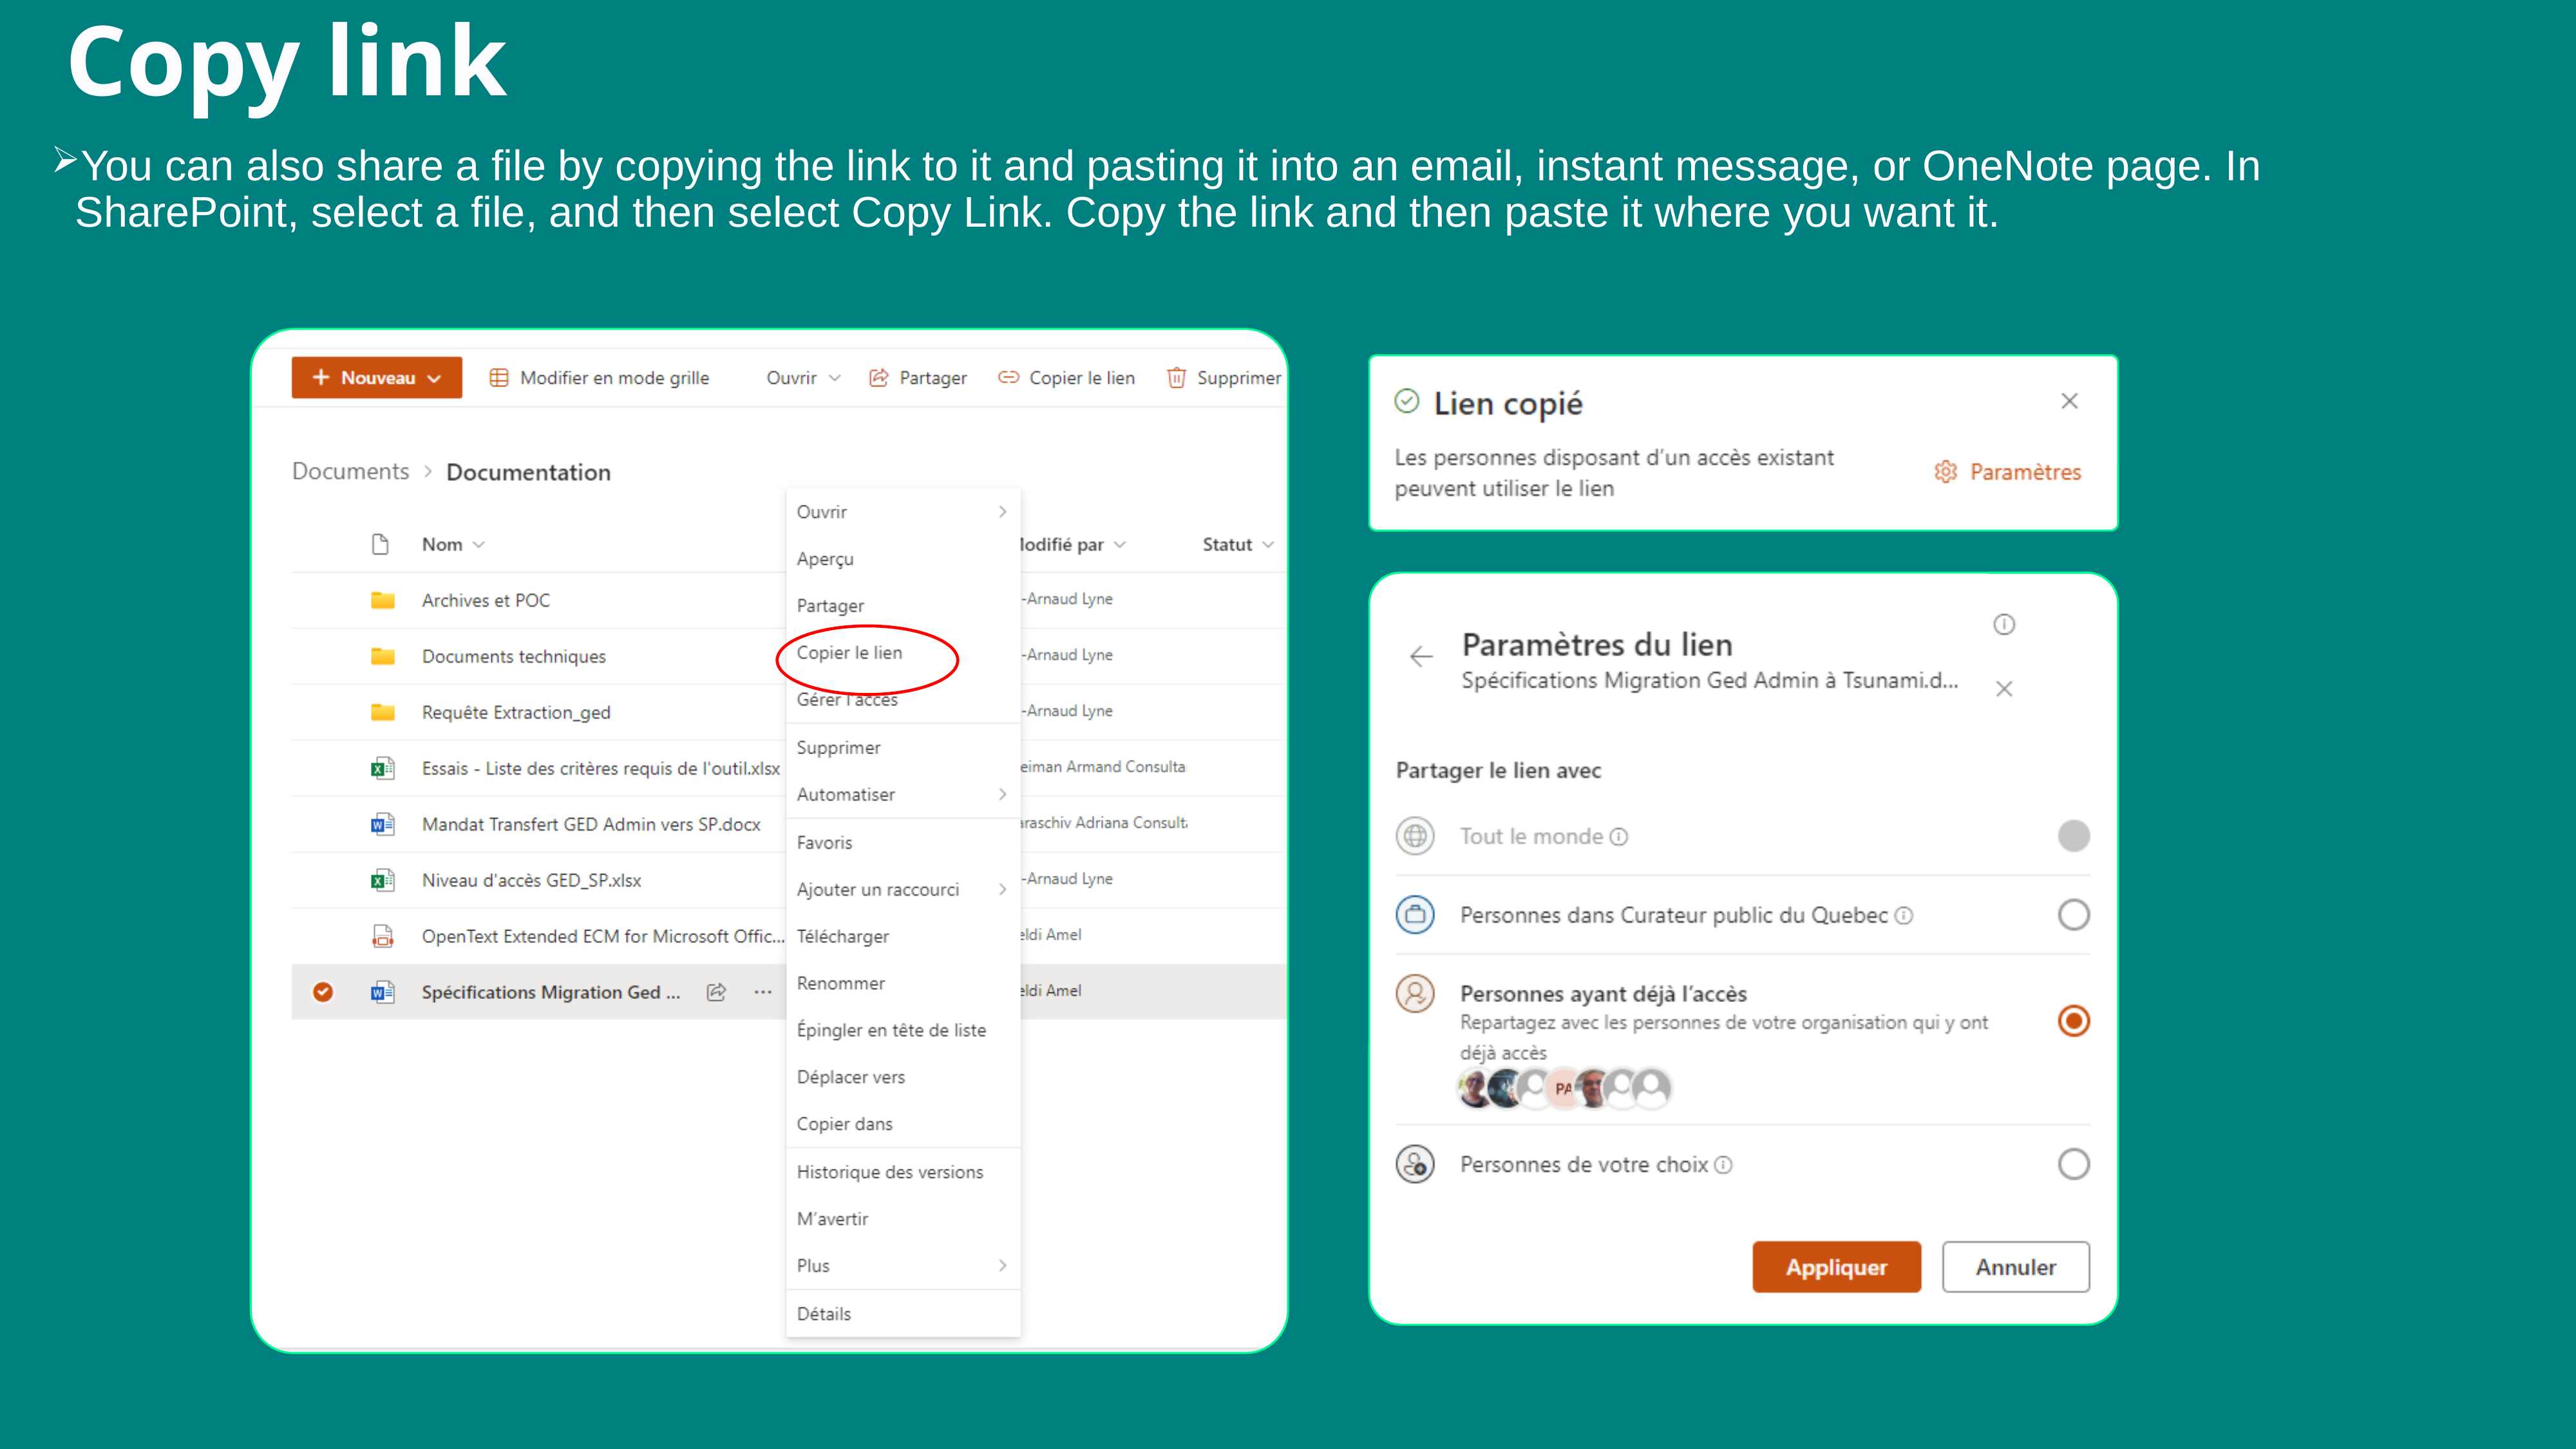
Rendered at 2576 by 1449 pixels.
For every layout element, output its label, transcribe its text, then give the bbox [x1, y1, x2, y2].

picture [251, 328, 1288, 1354]
picture [1369, 355, 2118, 531]
list You can also share a file by copying the link to it and pasting it into an email, instant message, or OneNote page. In SharePoint, select a file, and then select Copy Link. Copy the link and then paste it where you want it. [41, 138, 2445, 298]
text_box Copy link [55, 1, 1942, 127]
picture [1369, 573, 2118, 1325]
